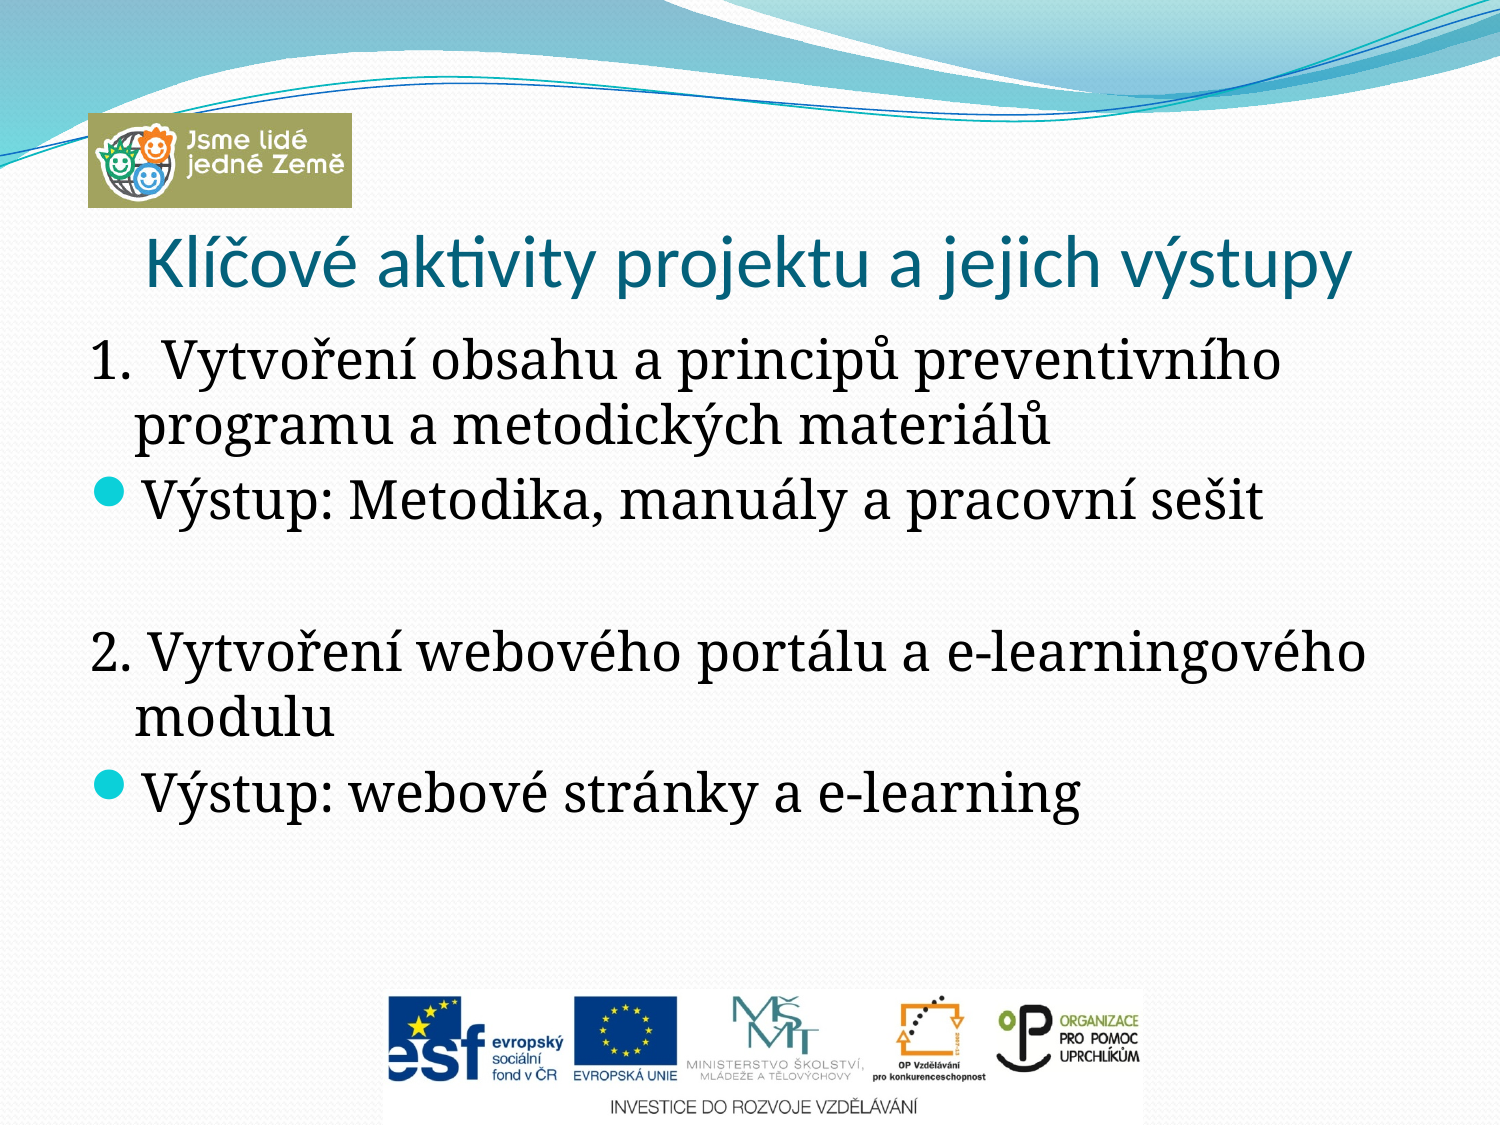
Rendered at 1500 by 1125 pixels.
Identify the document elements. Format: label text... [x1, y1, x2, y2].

picture [383, 989, 1143, 1125]
list 1. Vytvoření obsahu a principů preventivního programu a metodických materiálů Výstup: Metodika, manuály a pracovní sešit 2. Vytvoření webového portálu a e-learningového modulu Výstup: webové stránky a e-learning [75, 317, 1425, 1038]
picture [88, 113, 353, 208]
title Klíčové aktivity projektu a jejich výstupy [75, 115, 1425, 303]
